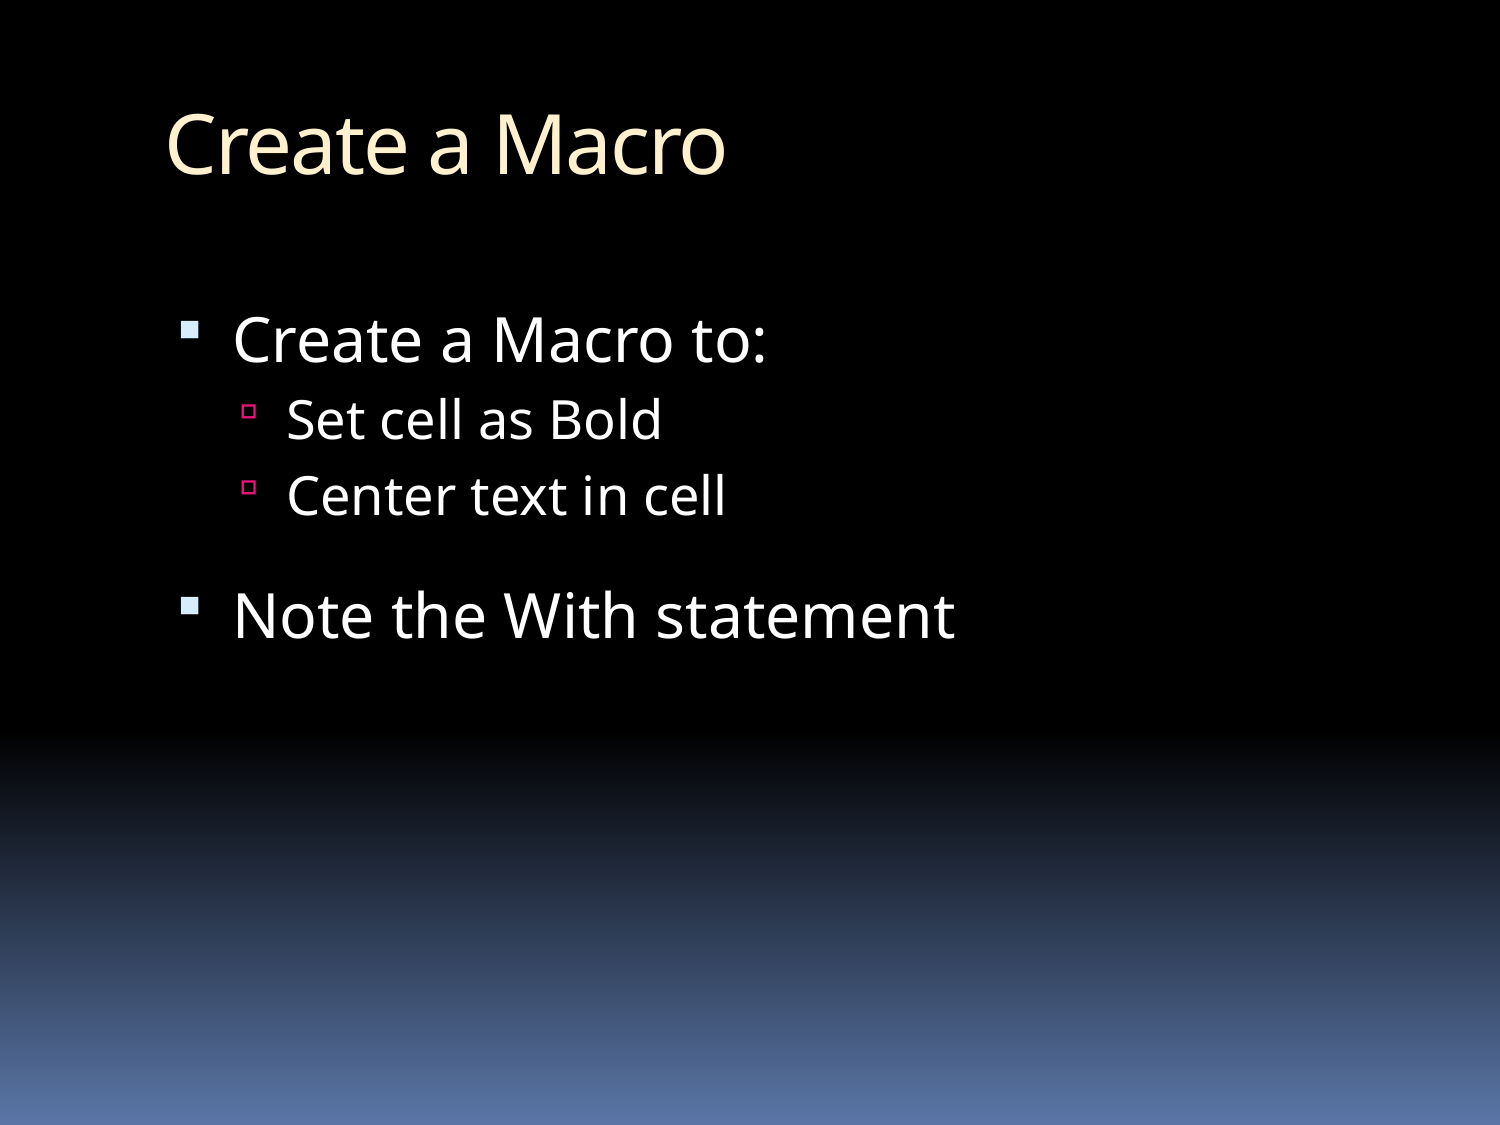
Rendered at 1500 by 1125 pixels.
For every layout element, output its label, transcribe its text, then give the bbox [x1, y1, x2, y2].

list Create a Macro to: Set cell as Bold Center text in cell Note the With statement [150, 292, 1425, 1043]
title Create a Macro [150, 83, 1425, 234]
